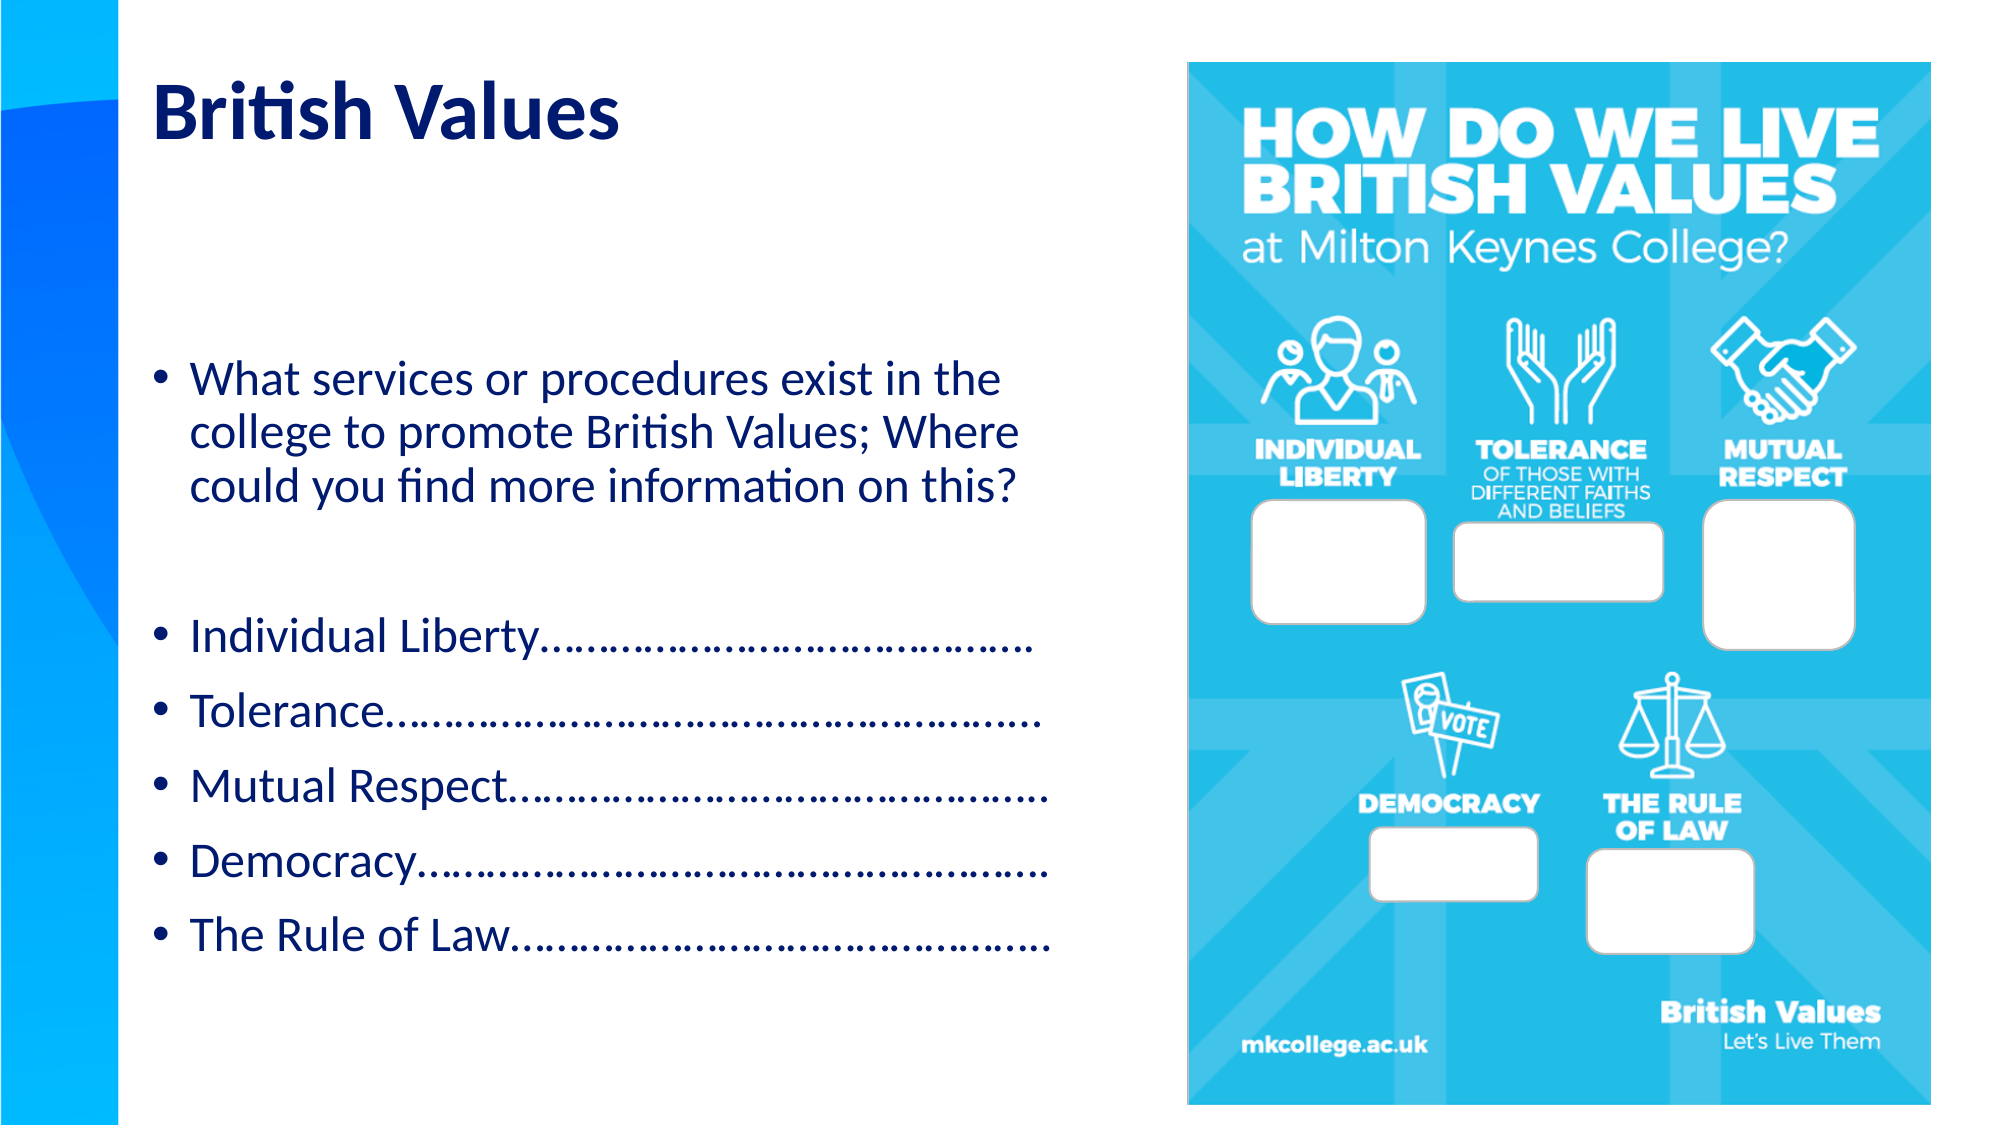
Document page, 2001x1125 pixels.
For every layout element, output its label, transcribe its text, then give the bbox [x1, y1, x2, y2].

picture [0, 0, 2001, 1125]
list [1187, 61, 1931, 1105]
text_box What services or procedures exist in the college to promote British Values; Where could you find more information on this? Individual Liberty……………………………………. Tolerance………………………………………………... Mutual Respect……………………………………….. Democracy………………………………………………. The Rule of Law……………………………………….. [137, 188, 1154, 982]
title British Values [137, 59, 1055, 188]
